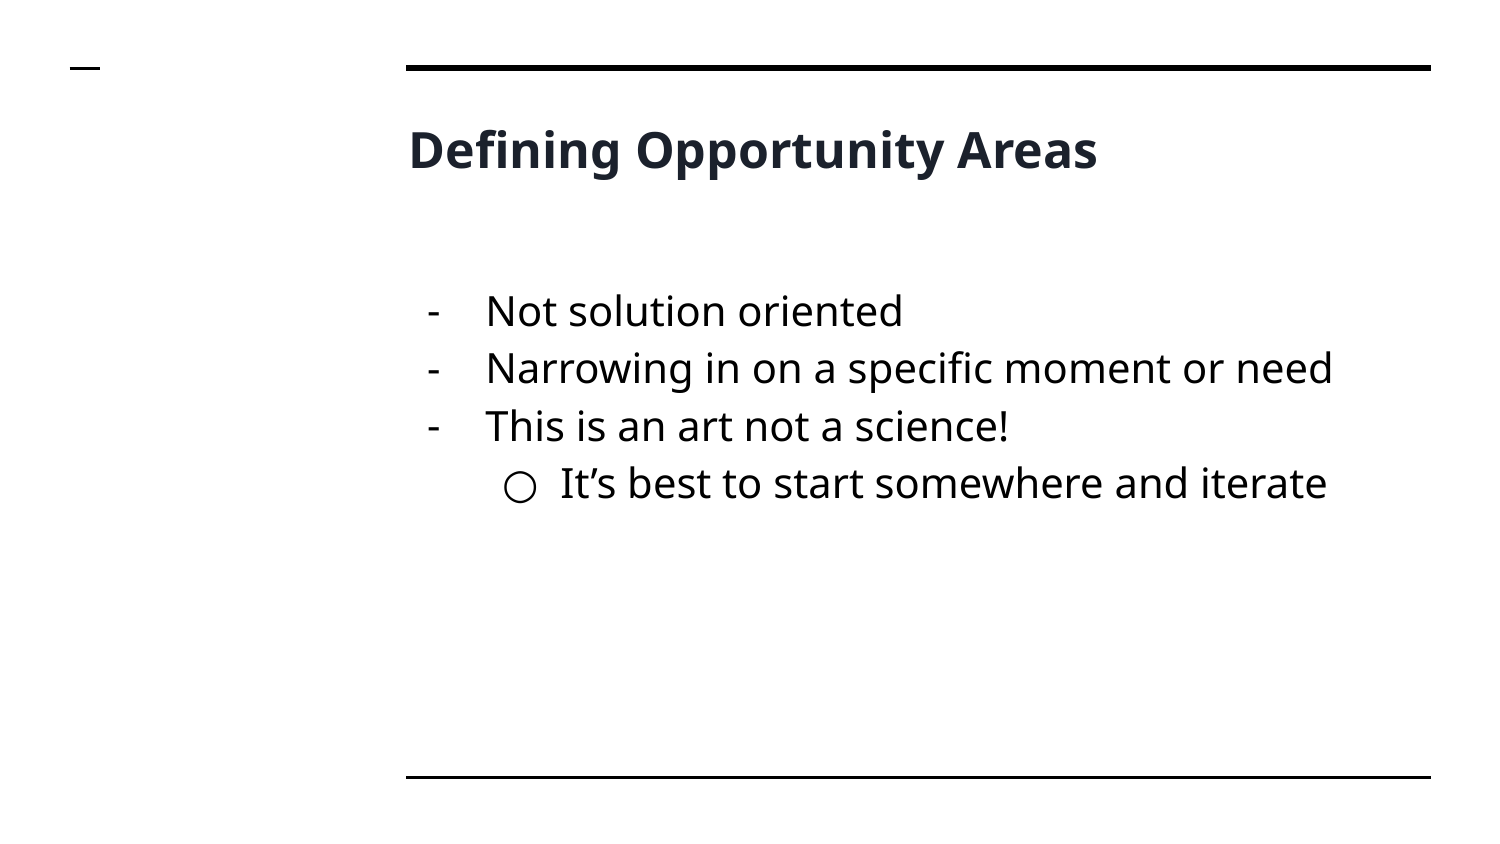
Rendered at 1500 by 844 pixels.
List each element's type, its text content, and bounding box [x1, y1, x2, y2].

title Defining Opportunity Areas [393, 94, 1431, 199]
list Not solution oriented Narrowing in on a specific moment or need This is an art not a science! It’s best to start somewhere and iterate [395, 261, 1433, 755]
